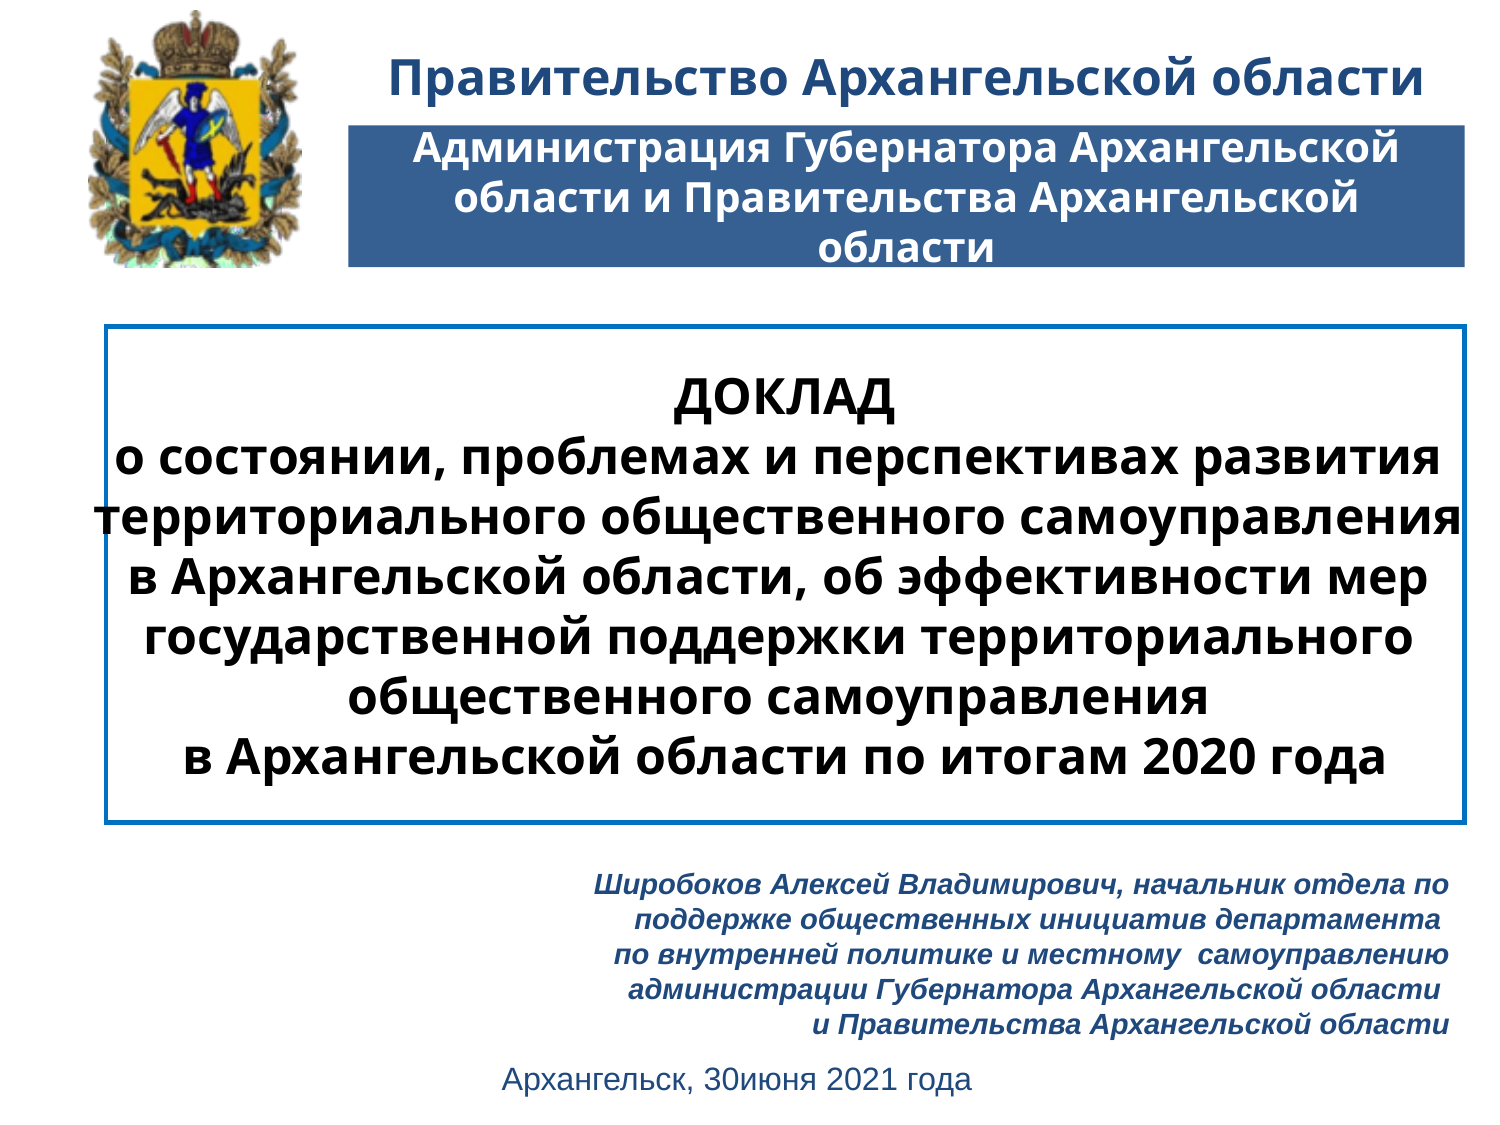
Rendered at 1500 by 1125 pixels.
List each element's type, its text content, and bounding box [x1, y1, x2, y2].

text_box ДОКЛАД о состоянии, проблемах и перспективах развития территориального общественного самоуправления в Архангельской области, об эффективности мер государственной поддержки территориального общественного самоуправления в Архангельской области по итогам 2020 года [105, 326, 1465, 823]
text_box Администрация Губернатора Архангельской области и Правительства Архангельской области [348, 125, 1465, 268]
text_box Широбоков Алексей Владимирович, начальник отдела по поддержке общественных инициатив департамента по внутренней политике и местному самоуправлению администрации Губернатора Архангельской области и Правительства Архангельской области [468, 858, 1465, 1048]
text_box Архангельск, 30июня 2021 года [276, 985, 1198, 1105]
picture [88, 10, 302, 269]
text_box Правительство Архангельской области [348, 38, 1465, 113]
